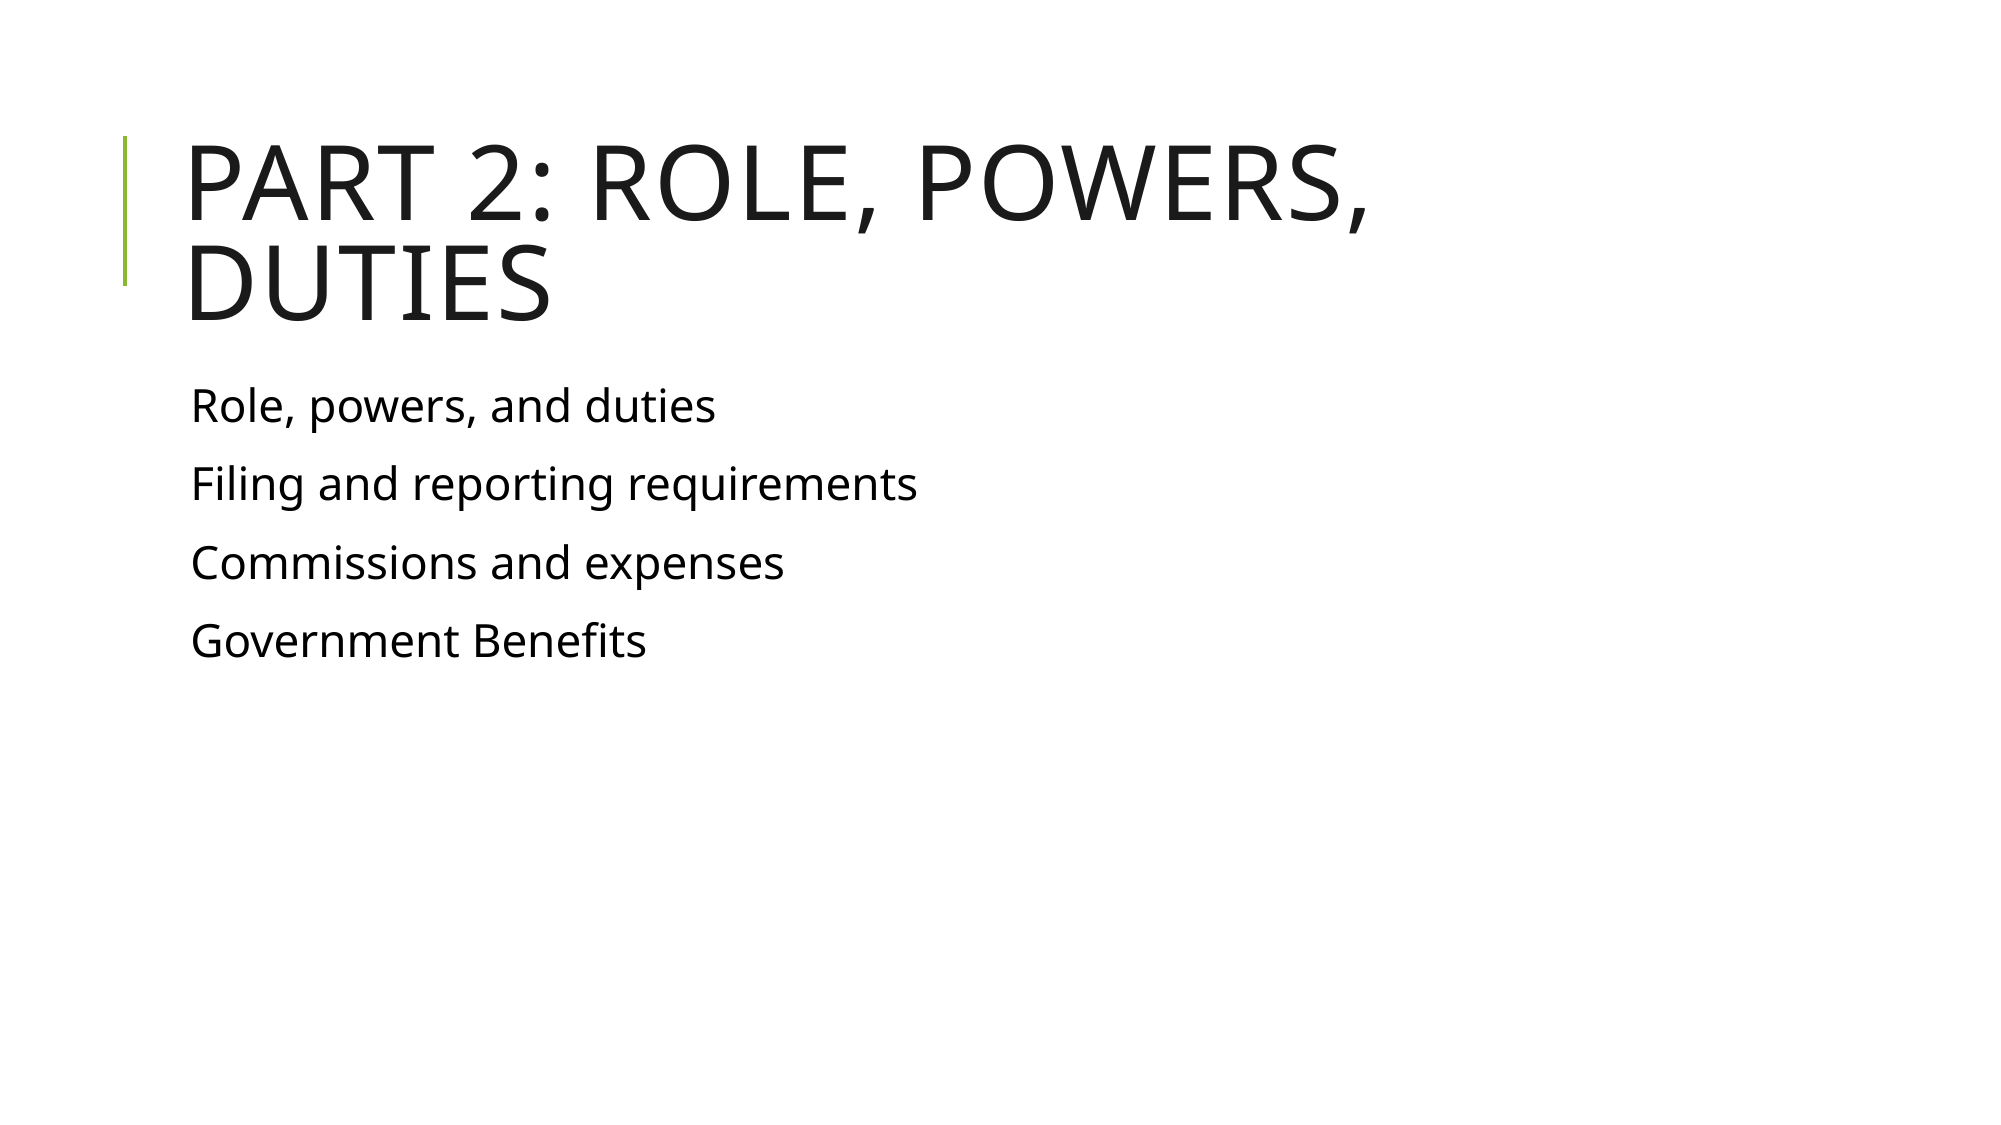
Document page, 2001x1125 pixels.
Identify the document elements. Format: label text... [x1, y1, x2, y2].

title Part 2: Role, Powers, Duties [168, 117, 1763, 364]
list Role, powers, and duties Filing and reporting requirements Commissions and expenses Government Benefits [168, 375, 1763, 1035]
